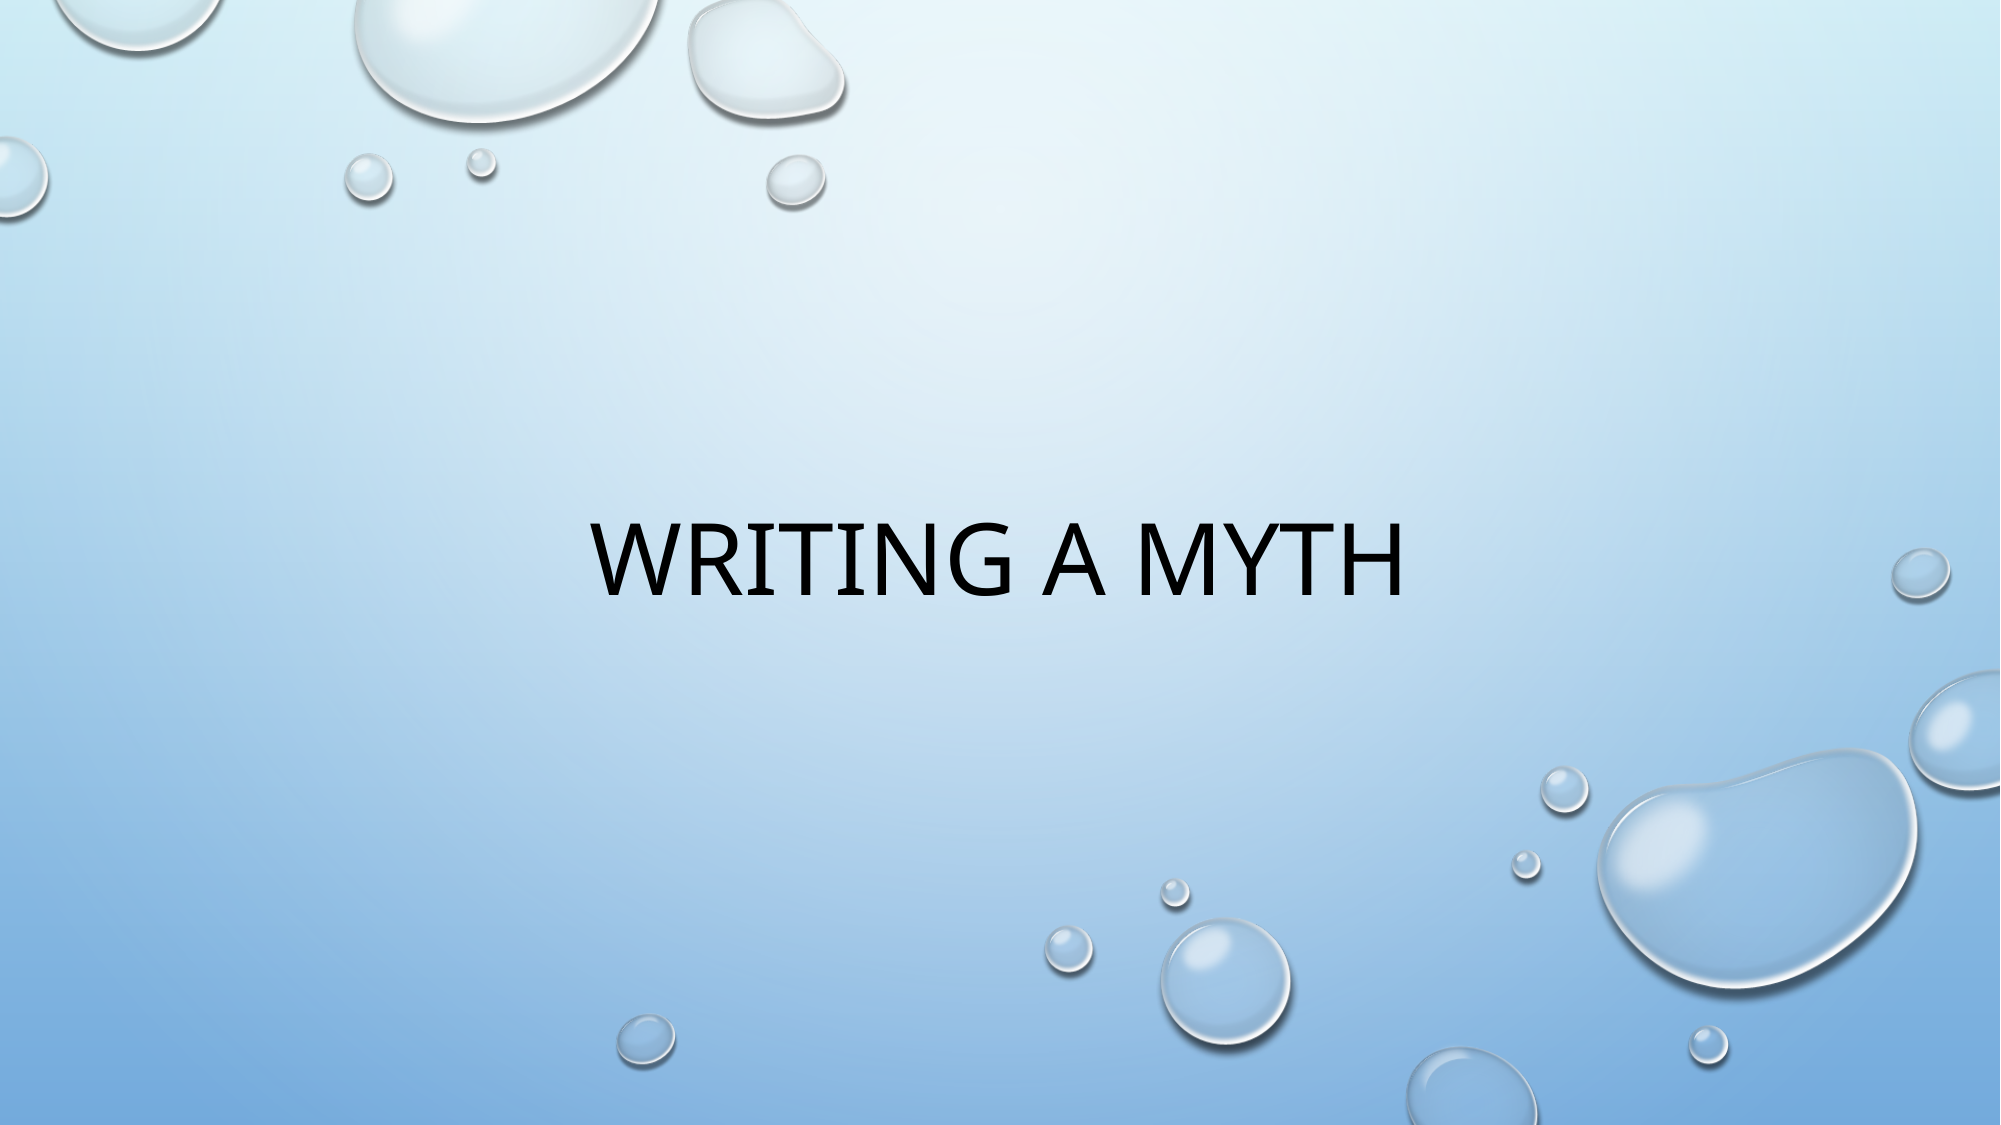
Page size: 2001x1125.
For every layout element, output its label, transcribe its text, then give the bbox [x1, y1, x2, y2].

picture [0, 0, 2000, 1125]
title Writing a Myth [287, 213, 1713, 625]
